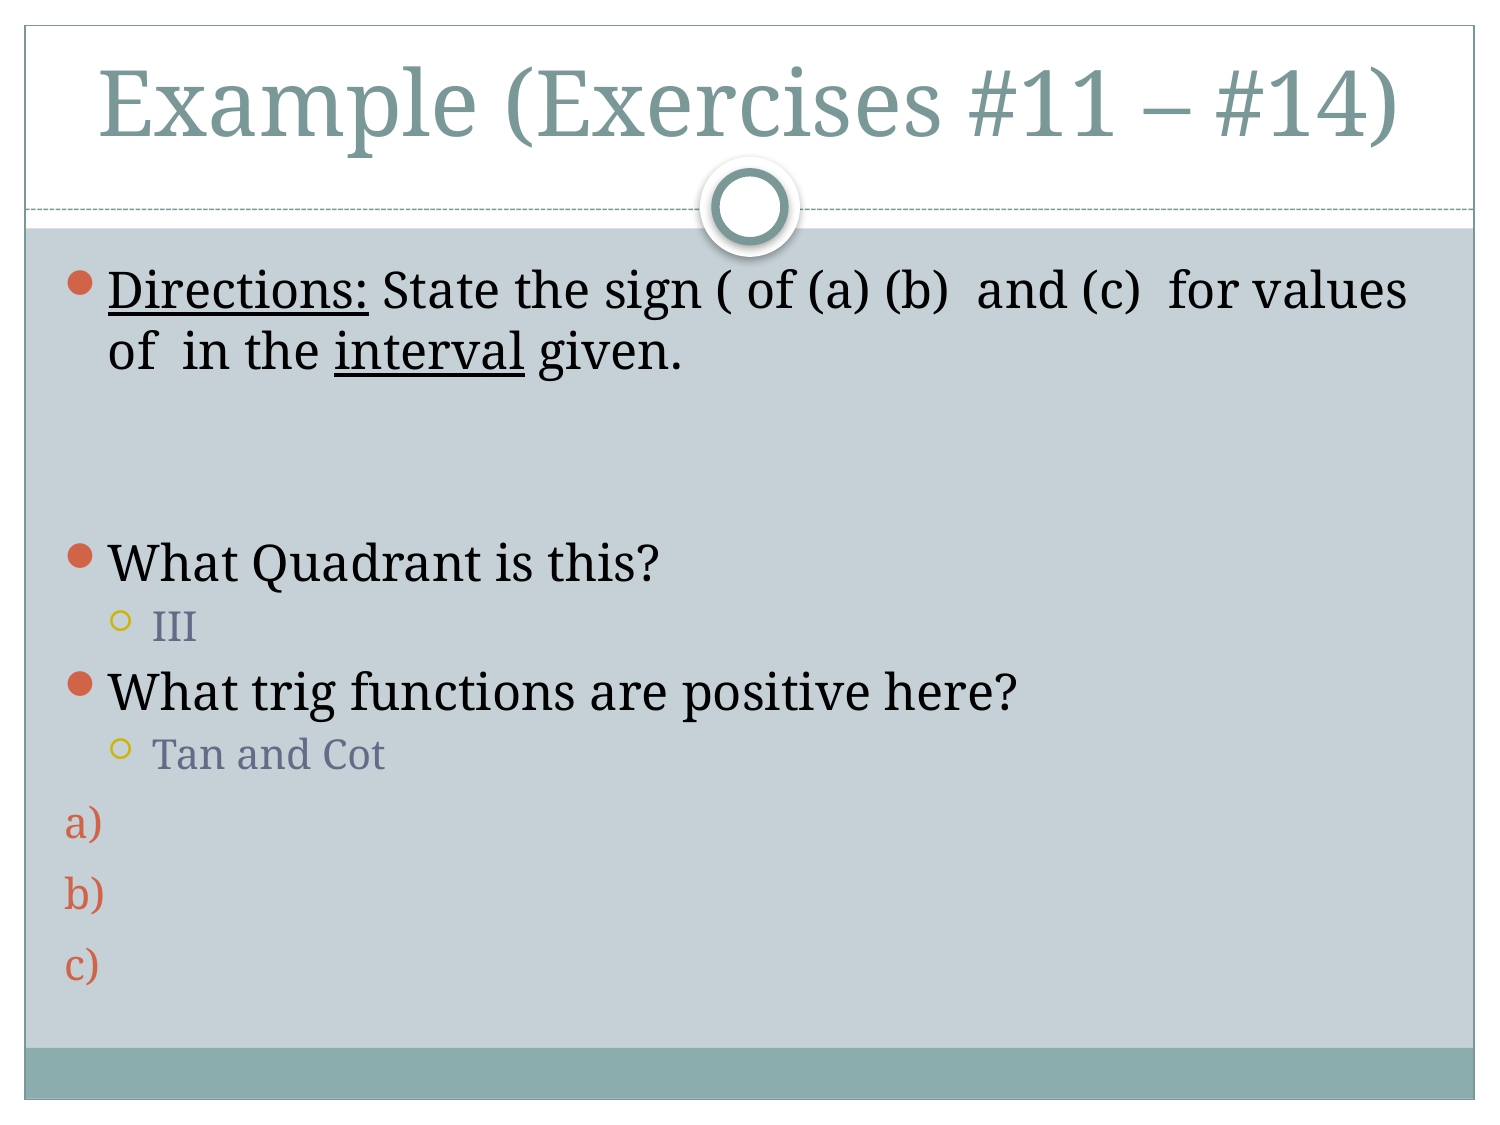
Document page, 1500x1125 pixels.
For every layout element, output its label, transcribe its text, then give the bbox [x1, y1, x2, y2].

title Example (Exercises #11 – #14) [49, 37, 1450, 162]
